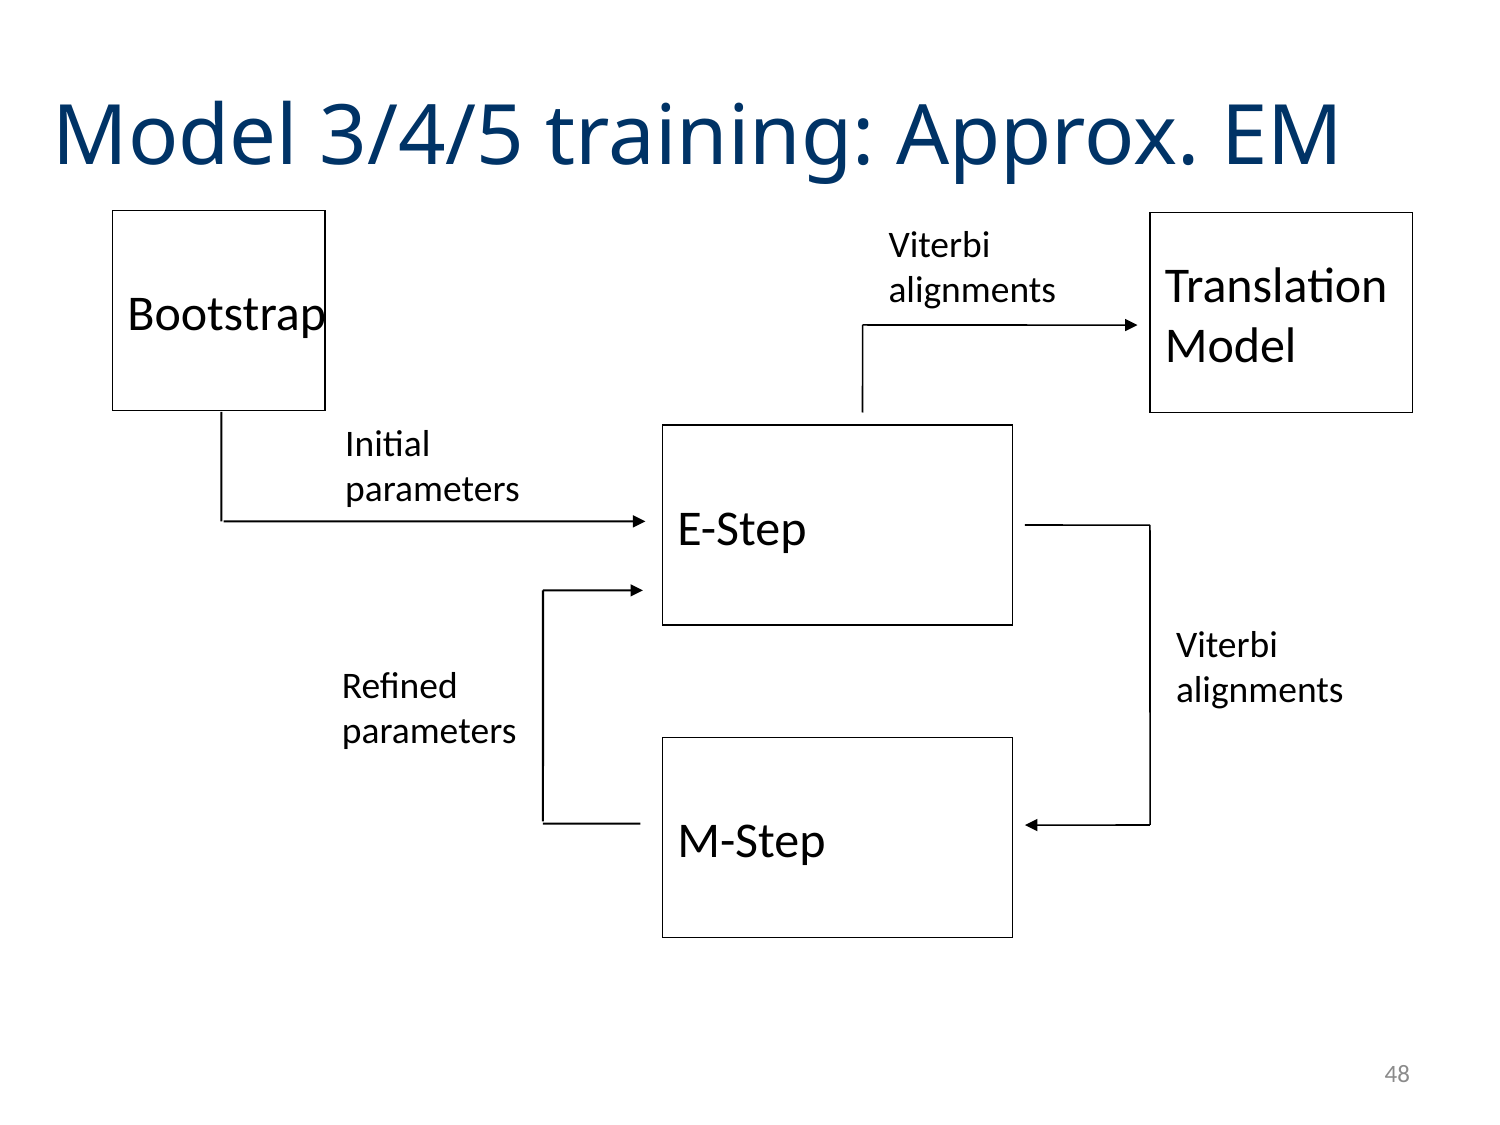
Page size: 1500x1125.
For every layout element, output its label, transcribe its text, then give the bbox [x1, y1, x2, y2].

text_box [542, 584, 643, 597]
slide_number 48 [1074, 1042, 1425, 1103]
text_box [1024, 818, 1150, 832]
text_box [863, 318, 1138, 332]
text_box Model 3/4/5 training: Approx. EM [37, 62, 1425, 200]
text_box Refined parameters [327, 653, 532, 759]
text_box Bootstrap [112, 210, 325, 411]
text_box M-Step [662, 737, 1013, 938]
text_box E-Step [662, 425, 1013, 626]
text_box Translation Model [1149, 212, 1413, 413]
text_box [223, 515, 646, 528]
text_box Viterbi alignments [1161, 612, 1359, 718]
text_box Viterbi alignments [873, 212, 1072, 318]
text_box Initial parameters [330, 411, 535, 517]
